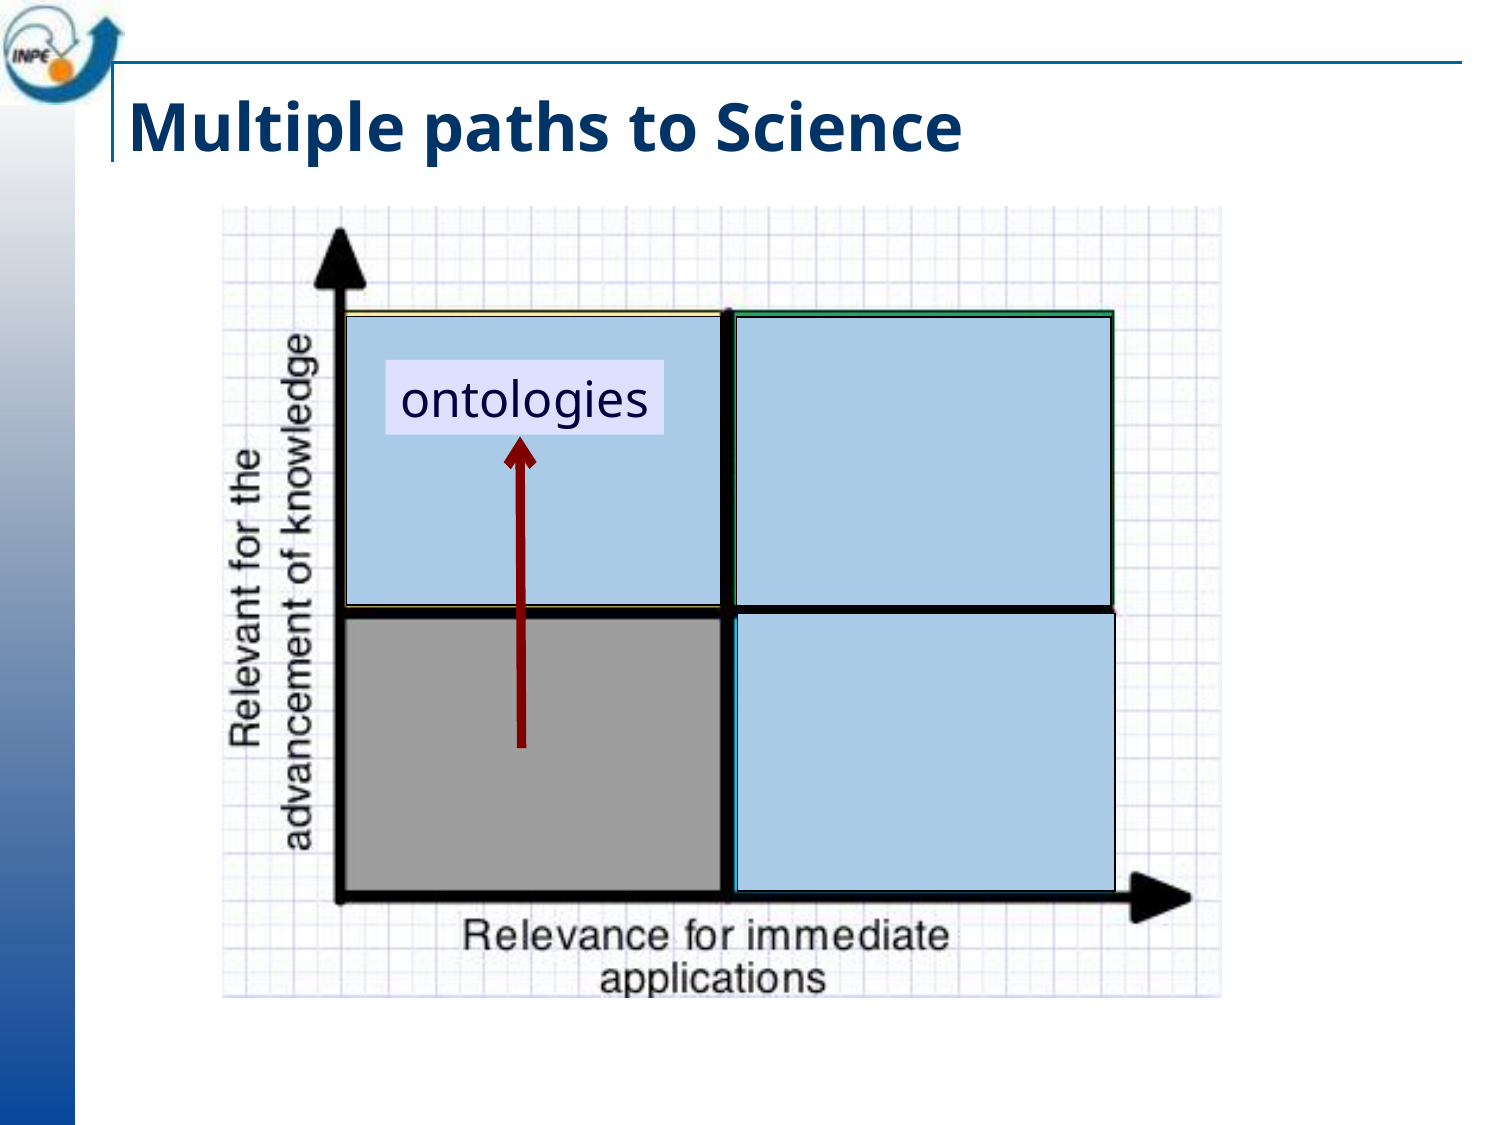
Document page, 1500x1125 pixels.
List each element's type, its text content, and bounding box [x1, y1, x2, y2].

picture [0, 0, 125, 105]
picture [221, 206, 1222, 998]
title Multiple paths to Science [112, 62, 1450, 188]
